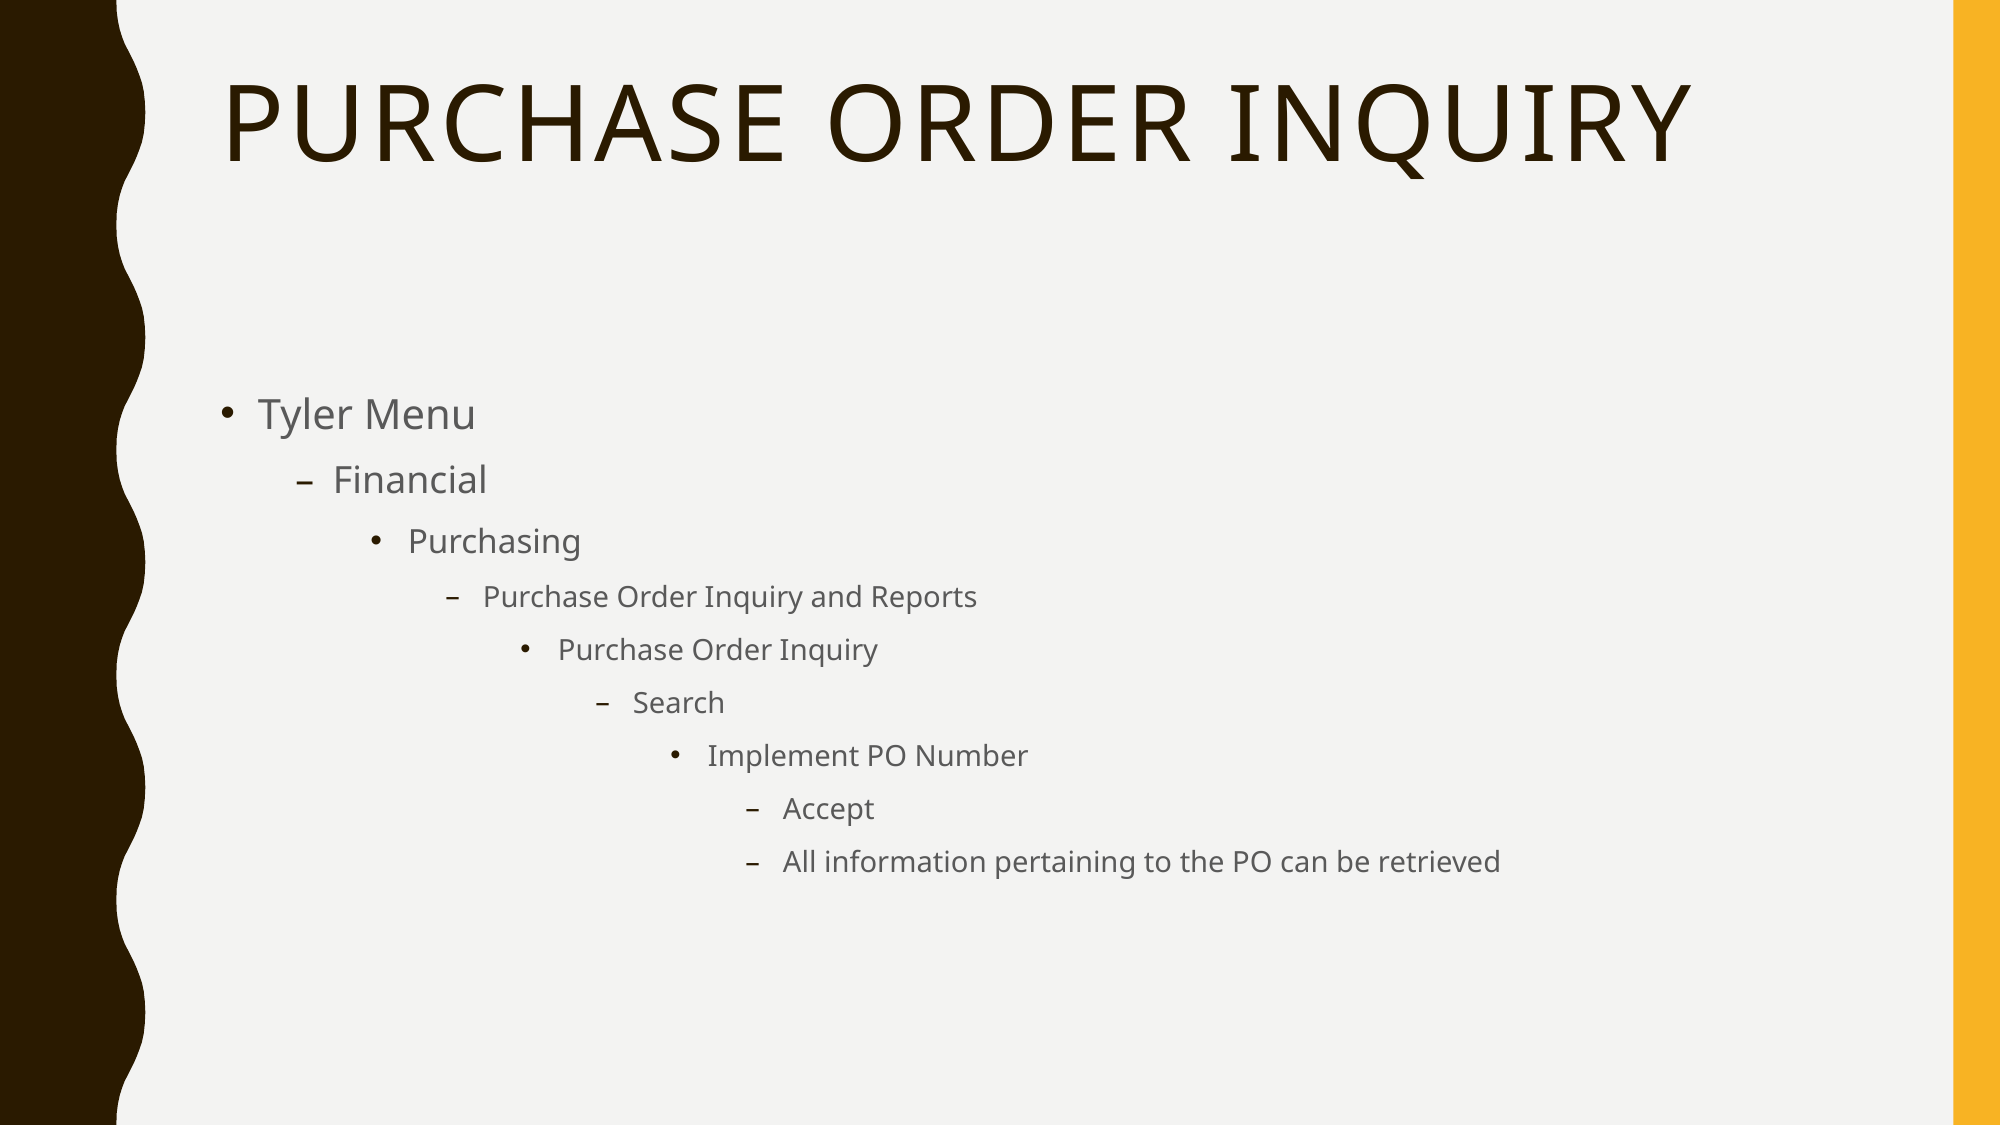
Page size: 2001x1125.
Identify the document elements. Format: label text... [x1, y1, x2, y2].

title Purchase Order Inquiry [205, 62, 1875, 308]
list Tyler Menu Financial Purchasing Purchase Order Inquiry and Reports Purchase Order Inquiry Search Implement PO Number Accept All information pertaining to the PO can be retrieved [205, 375, 1875, 965]
